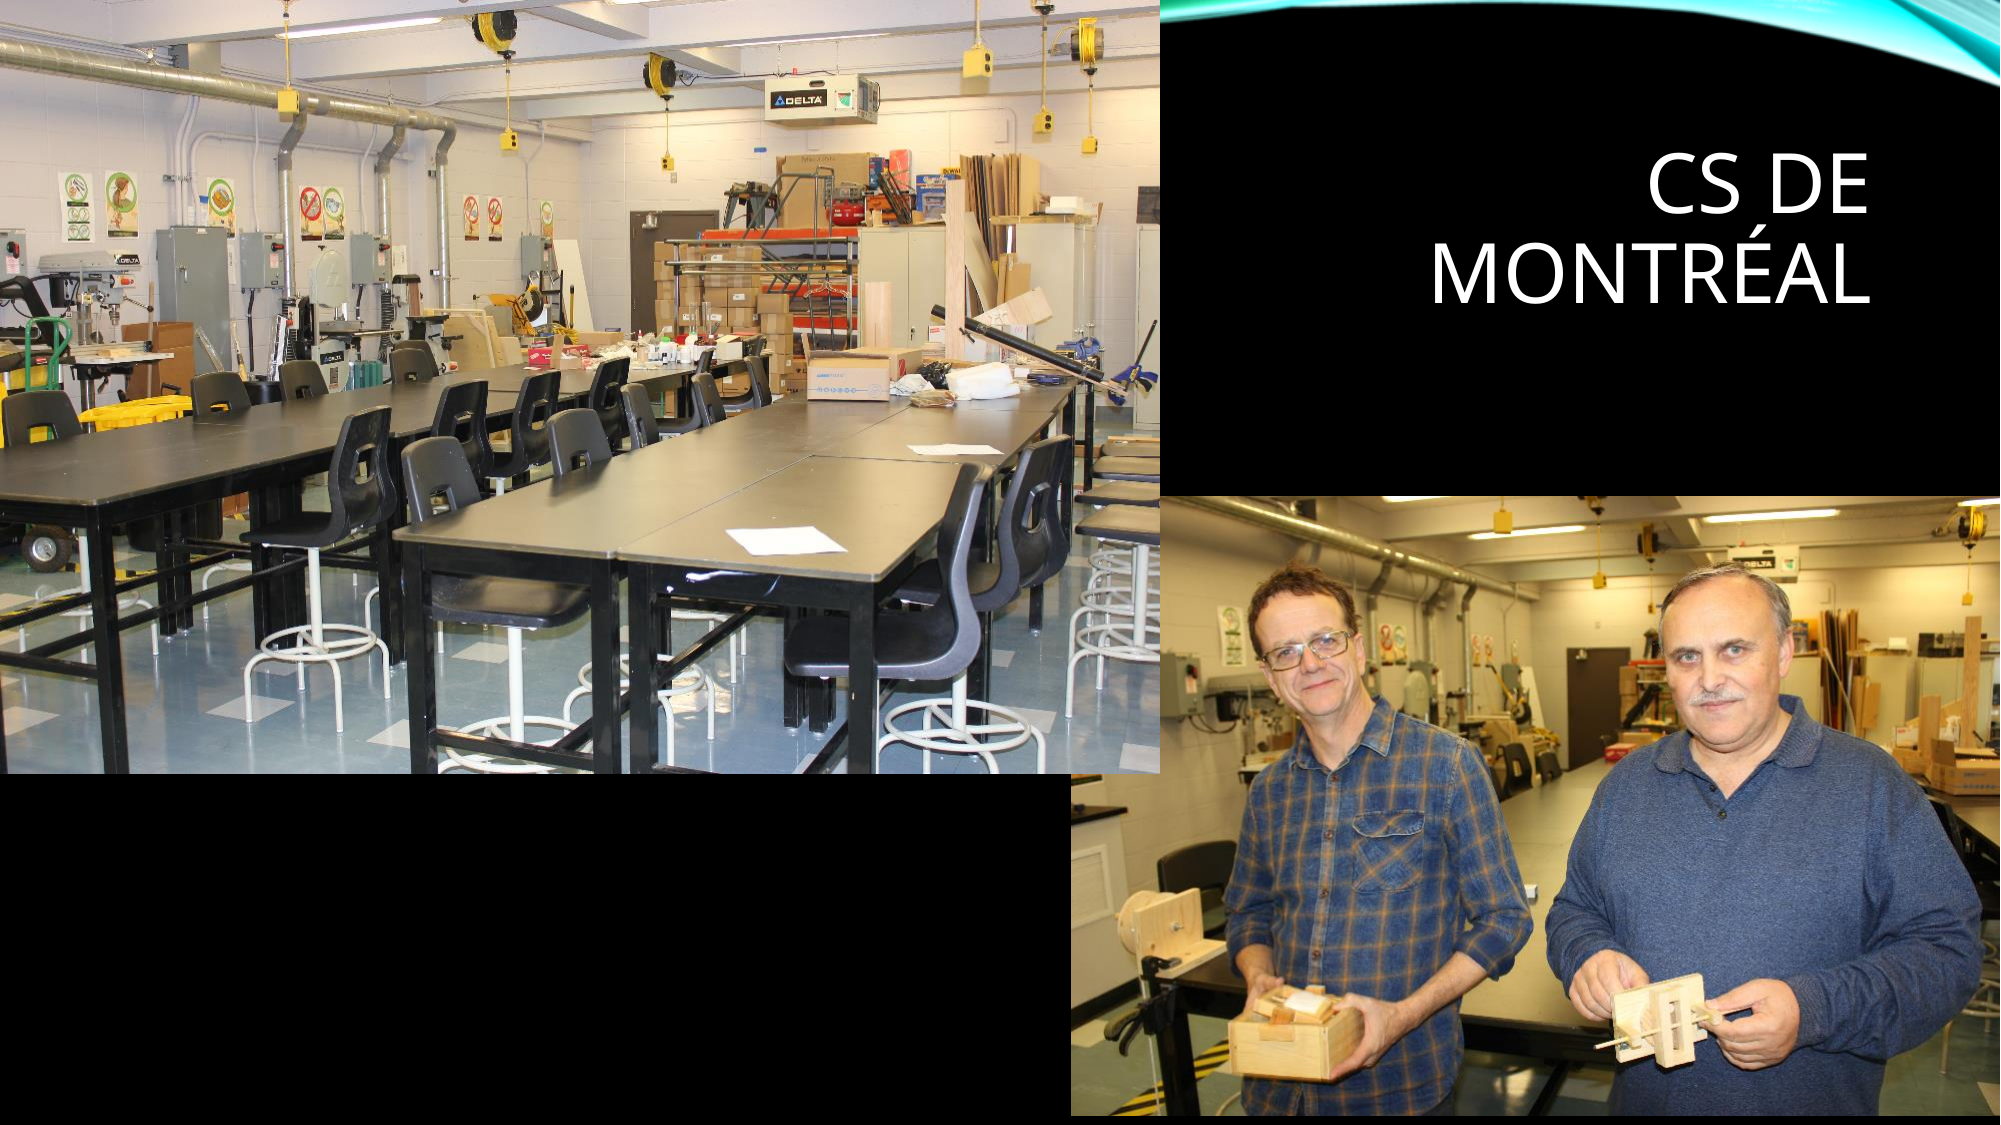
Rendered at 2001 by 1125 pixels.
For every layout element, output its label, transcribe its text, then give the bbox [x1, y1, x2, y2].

picture [0, 0, 2000, 1116]
title CS de Montréal [1301, 125, 1888, 338]
